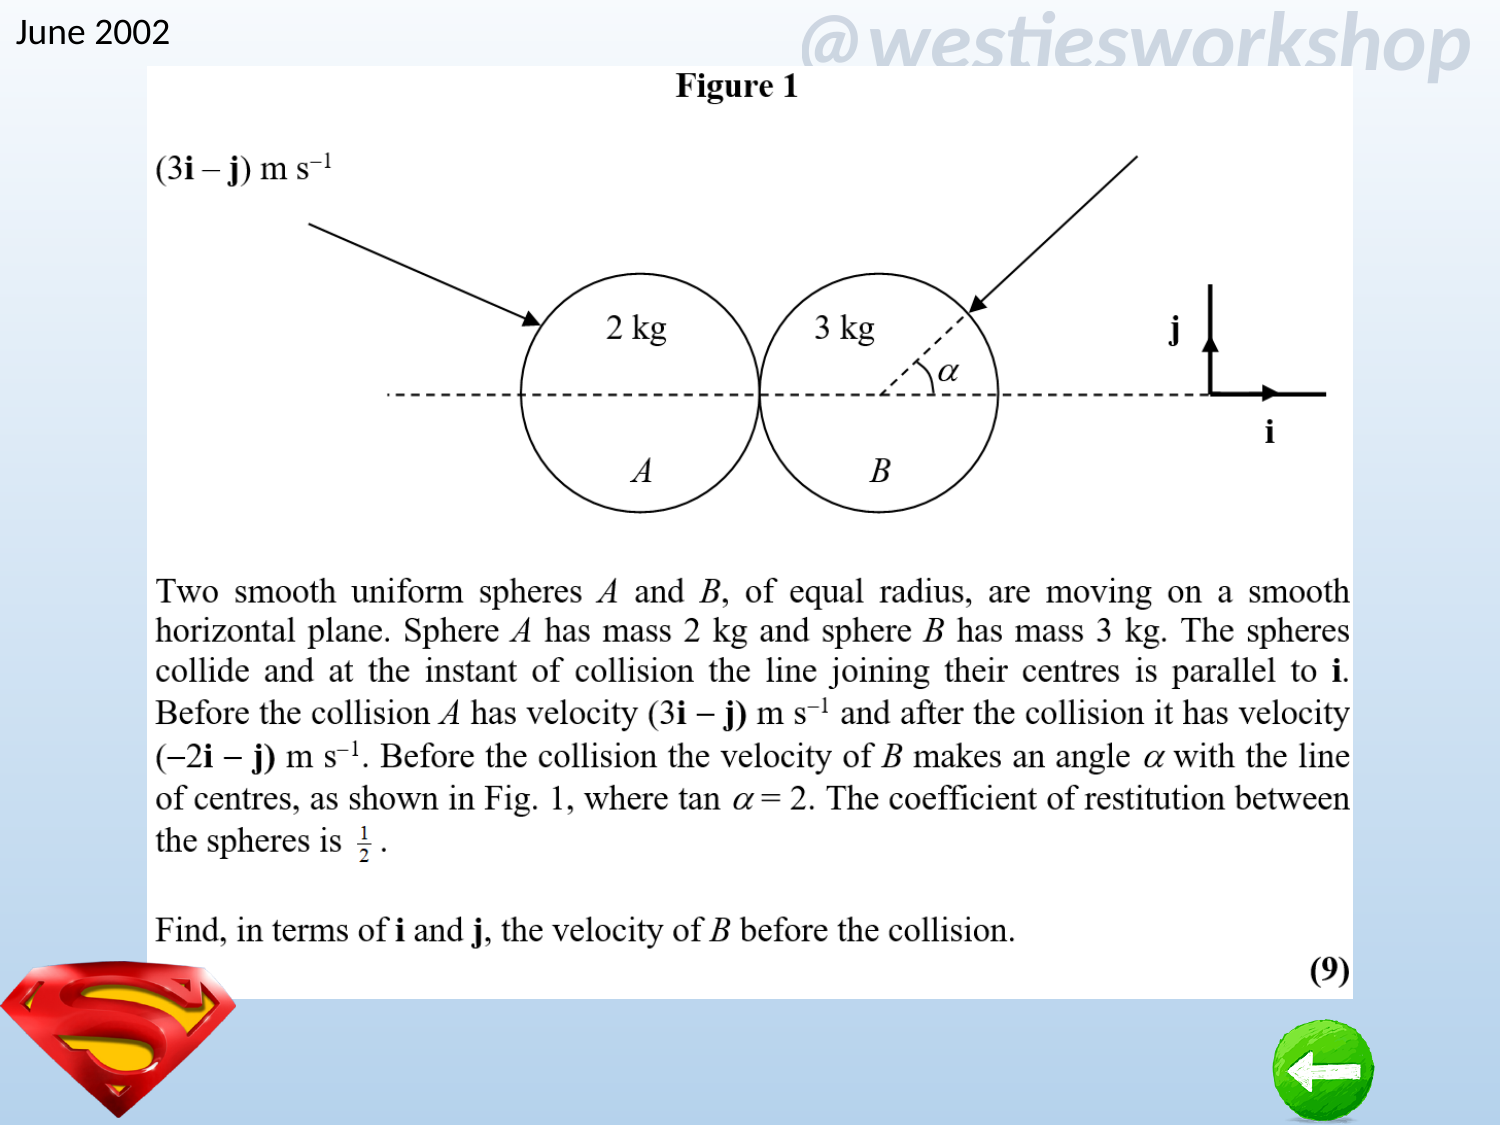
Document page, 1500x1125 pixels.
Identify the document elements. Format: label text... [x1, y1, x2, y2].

picture [1270, 1019, 1376, 1125]
picture [0, 66, 1353, 1118]
text_box June 2002 [1, 0, 186, 60]
